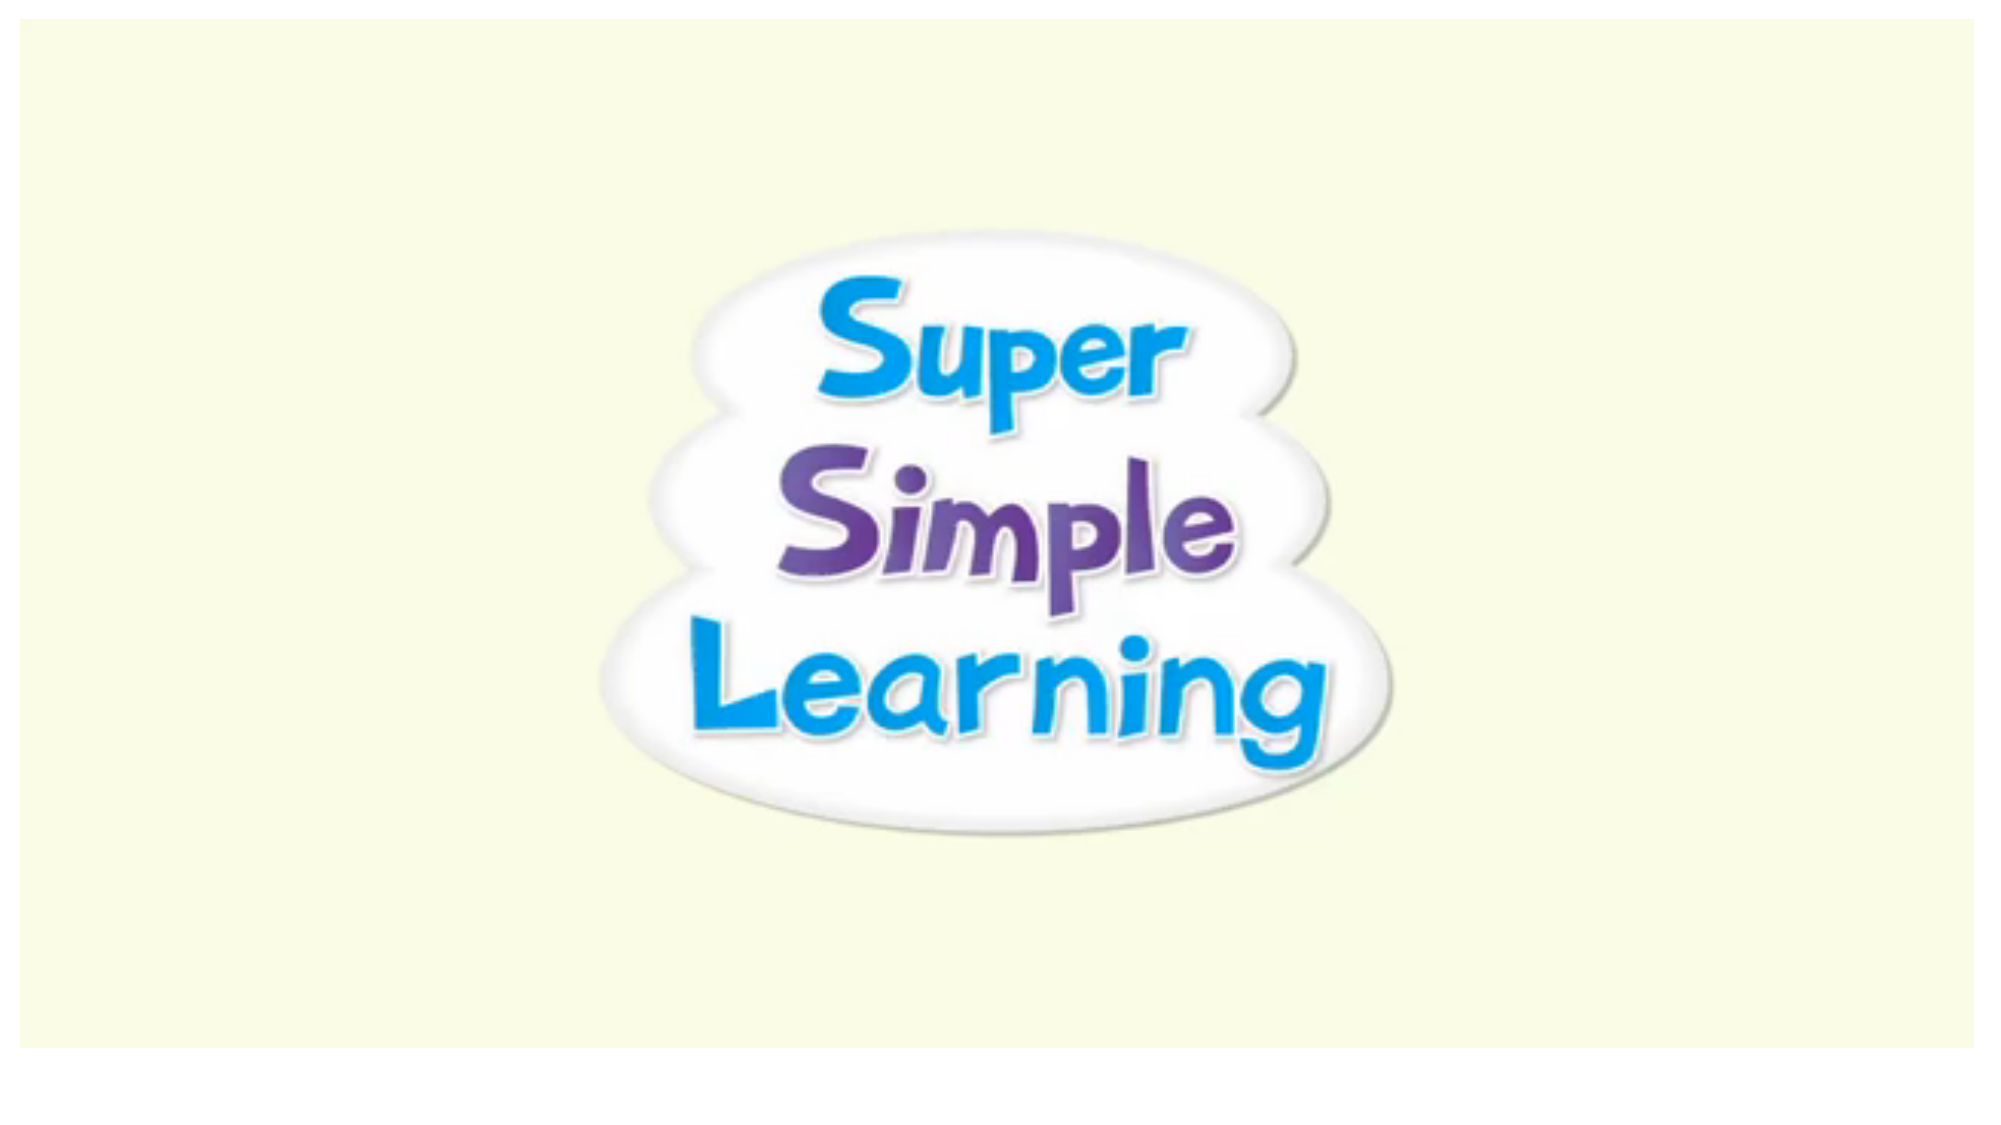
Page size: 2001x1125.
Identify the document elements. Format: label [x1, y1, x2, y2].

text_box [19, 18, 1975, 1049]
